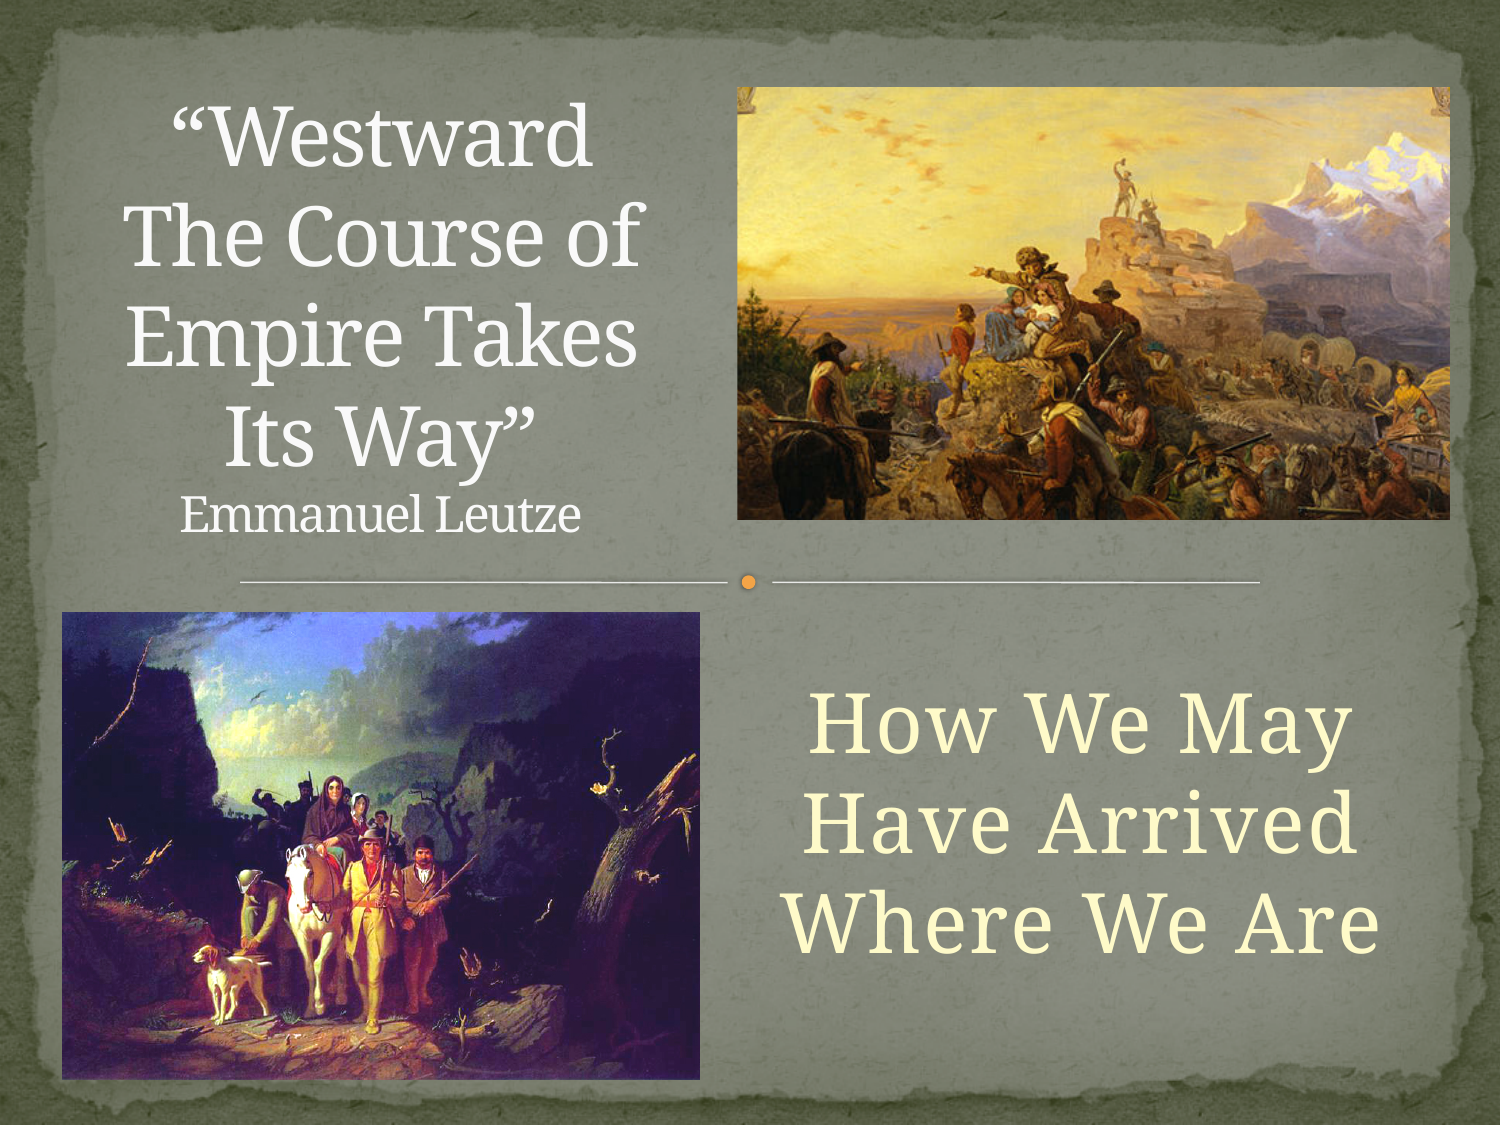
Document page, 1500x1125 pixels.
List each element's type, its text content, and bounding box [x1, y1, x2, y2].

title “Westward The Course of Empire Takes Its Way” Emmanuel Leutze [74, 124, 688, 551]
subtitle How We May Have Arrived Where We Are [737, 662, 1425, 1000]
picture [737, 87, 1450, 520]
picture [62, 612, 700, 1080]
